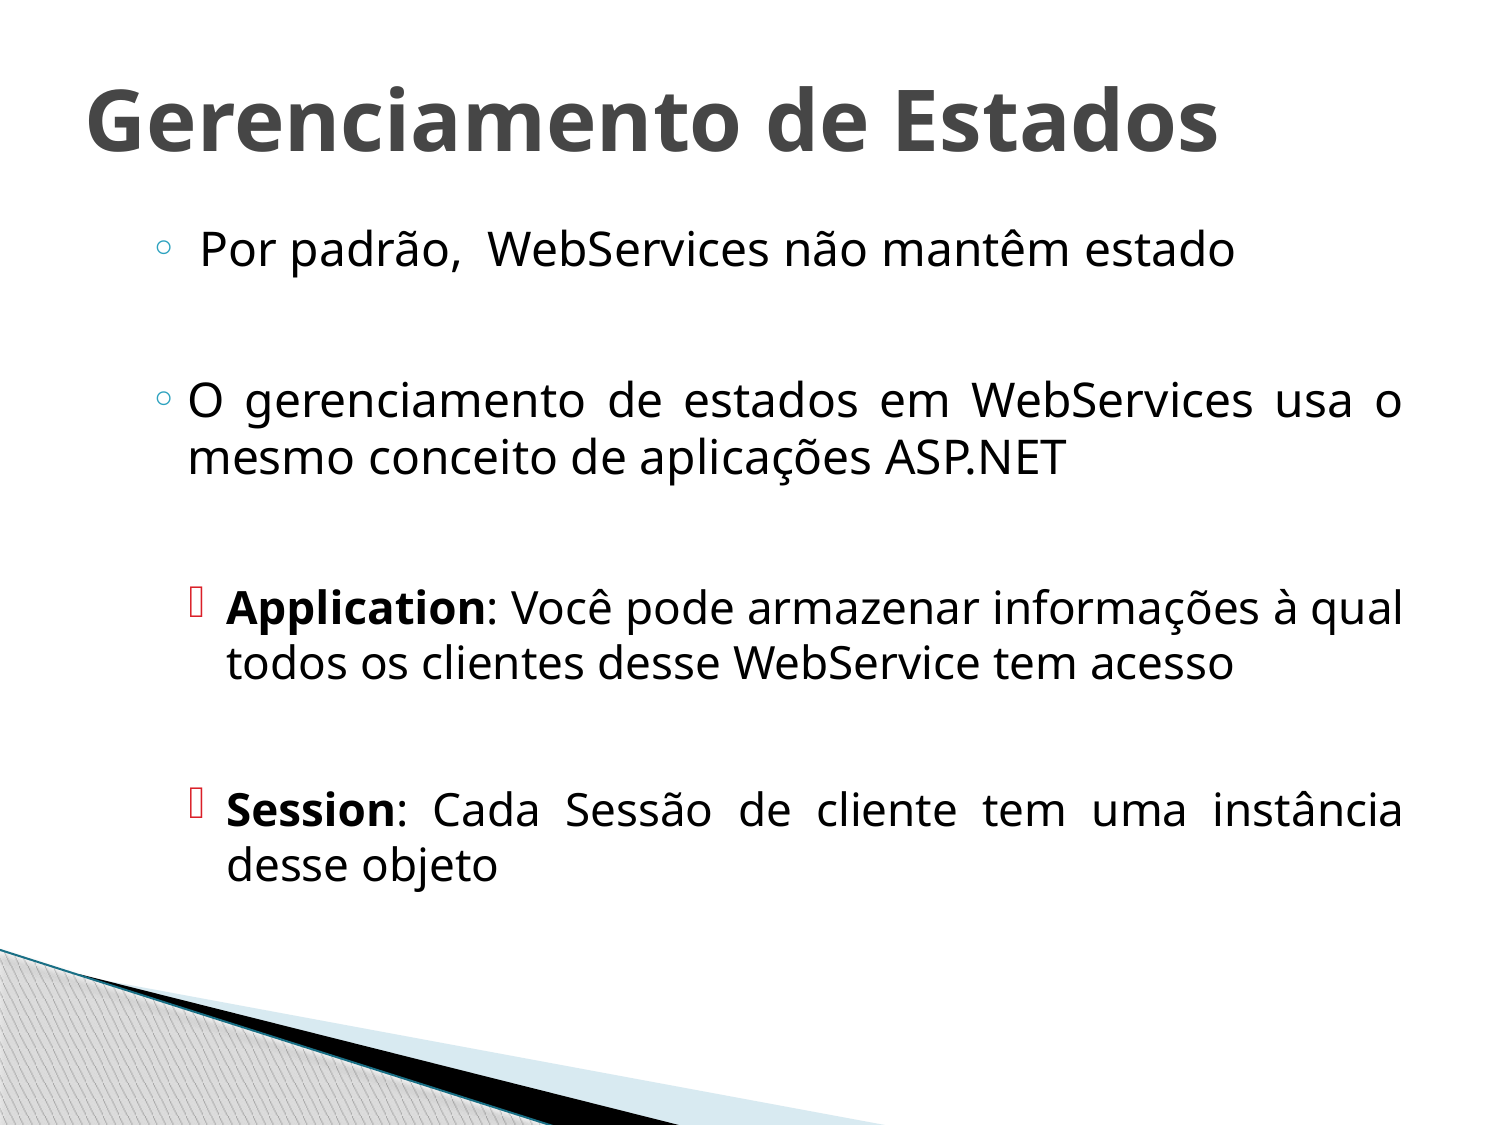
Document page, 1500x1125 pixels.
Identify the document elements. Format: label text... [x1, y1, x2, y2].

title Gerenciamento de Estados [70, 35, 1421, 177]
list Por padrão, WebServices não mantêm estado O gerenciamento de estados em WebServices usa o mesmo conceito de aplicações ASP.NET Application: Você pode armazenar informações à qual todos os clientes desse WebService tem acesso Session: Cada Sessão de cliente tem uma instância desse objeto [70, 210, 1421, 1012]
